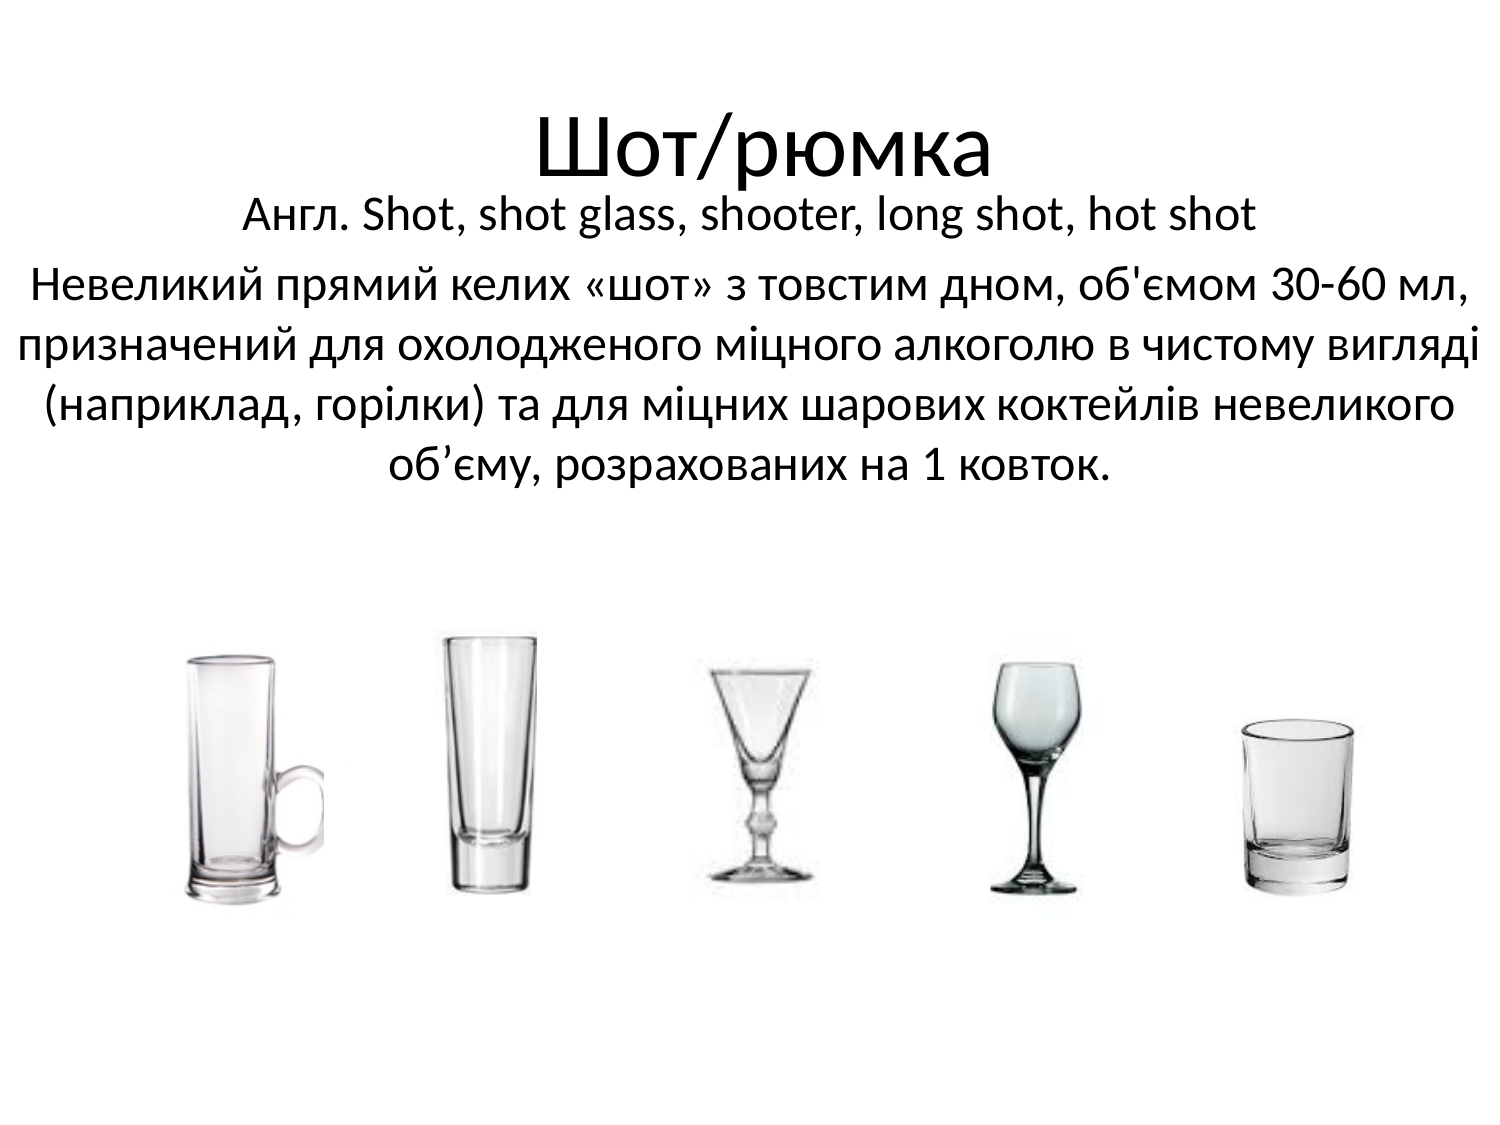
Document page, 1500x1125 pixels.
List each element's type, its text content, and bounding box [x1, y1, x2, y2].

picture [135, 514, 1500, 988]
title Шот/рюмка [29, 0, 1500, 172]
subtitle Англ. Shot, shot glass, shooter, long shot, hot shot Невеликий прямий келих «шот» з товстим дном, об'ємом 30-60 мл, призначений для охолодженого міцного алкоголю в чистому вигляді (наприклад, горілки) та для міцних шарових коктейлів невеликого об’єму, розрахованих на 1 ковток. [0, 172, 1500, 528]
